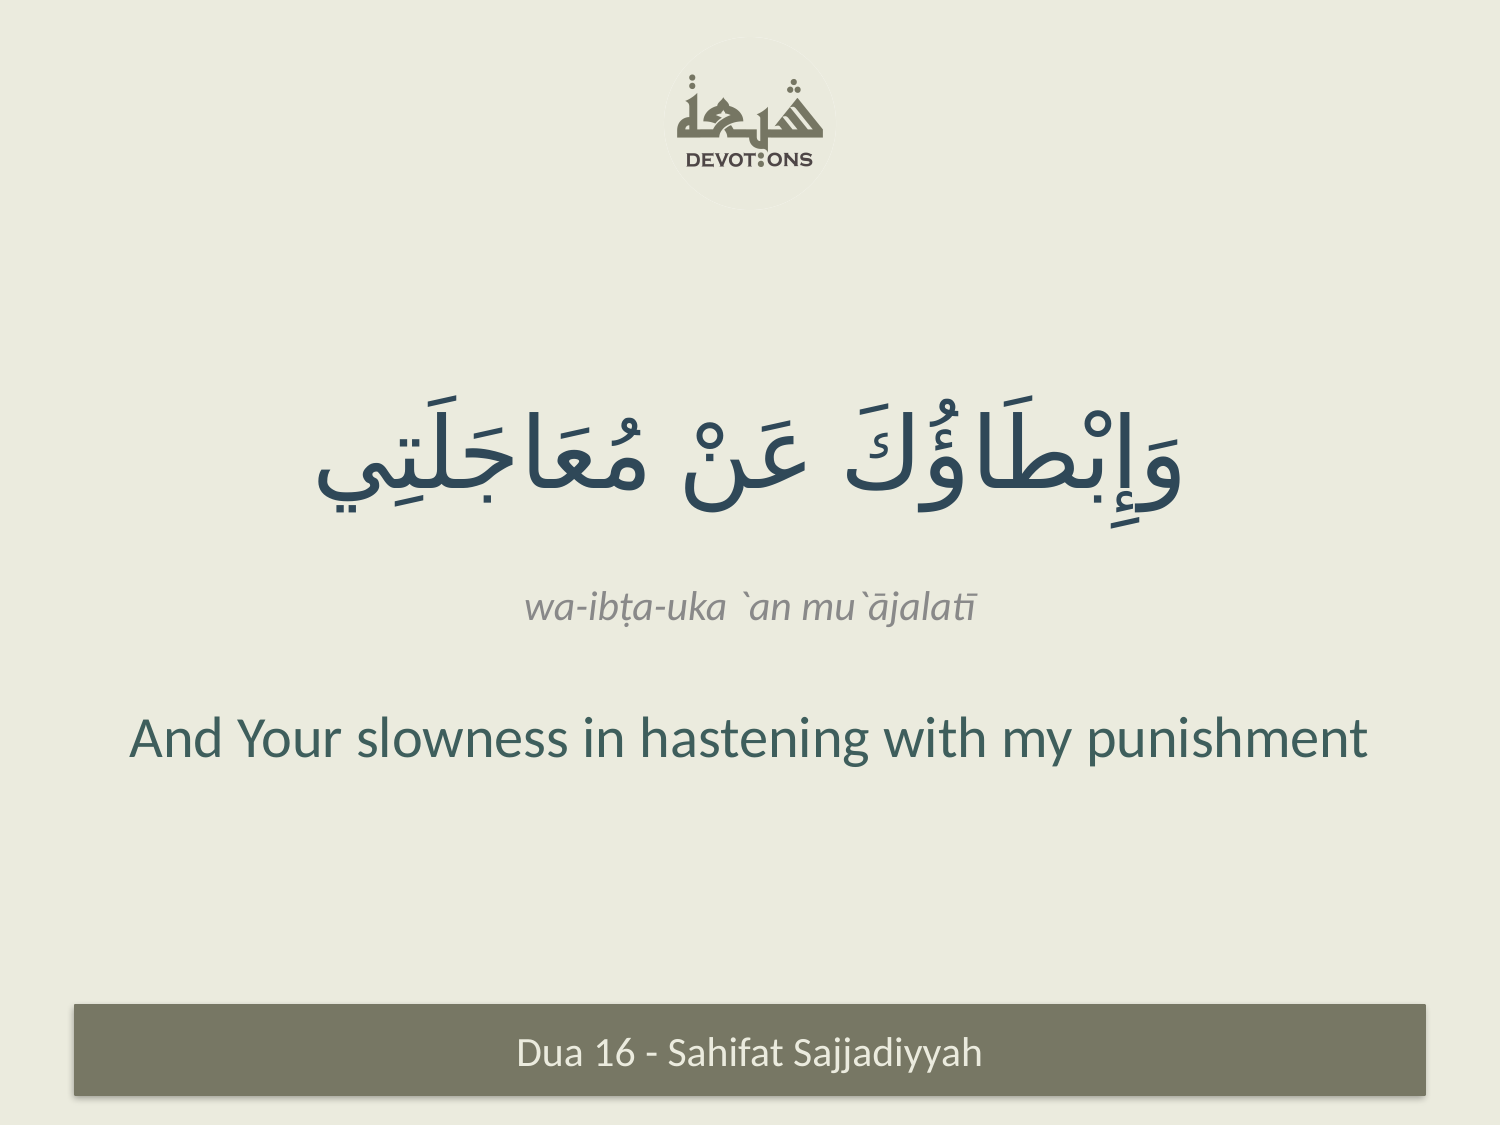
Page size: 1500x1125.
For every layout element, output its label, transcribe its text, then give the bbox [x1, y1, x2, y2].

text_box وَإِبْطَاؤُكَ عَنْ مُعَاجَلَتِي wa-ibṭa-uka `an mu`ājalatī And Your slowness in hastening with my punishment [74, 381, 1425, 776]
picture [656, 29, 844, 218]
text_box [74, 1004, 1426, 1096]
text_box Dua 16 - Sahifat Sajjadiyyah [501, 1017, 999, 1083]
